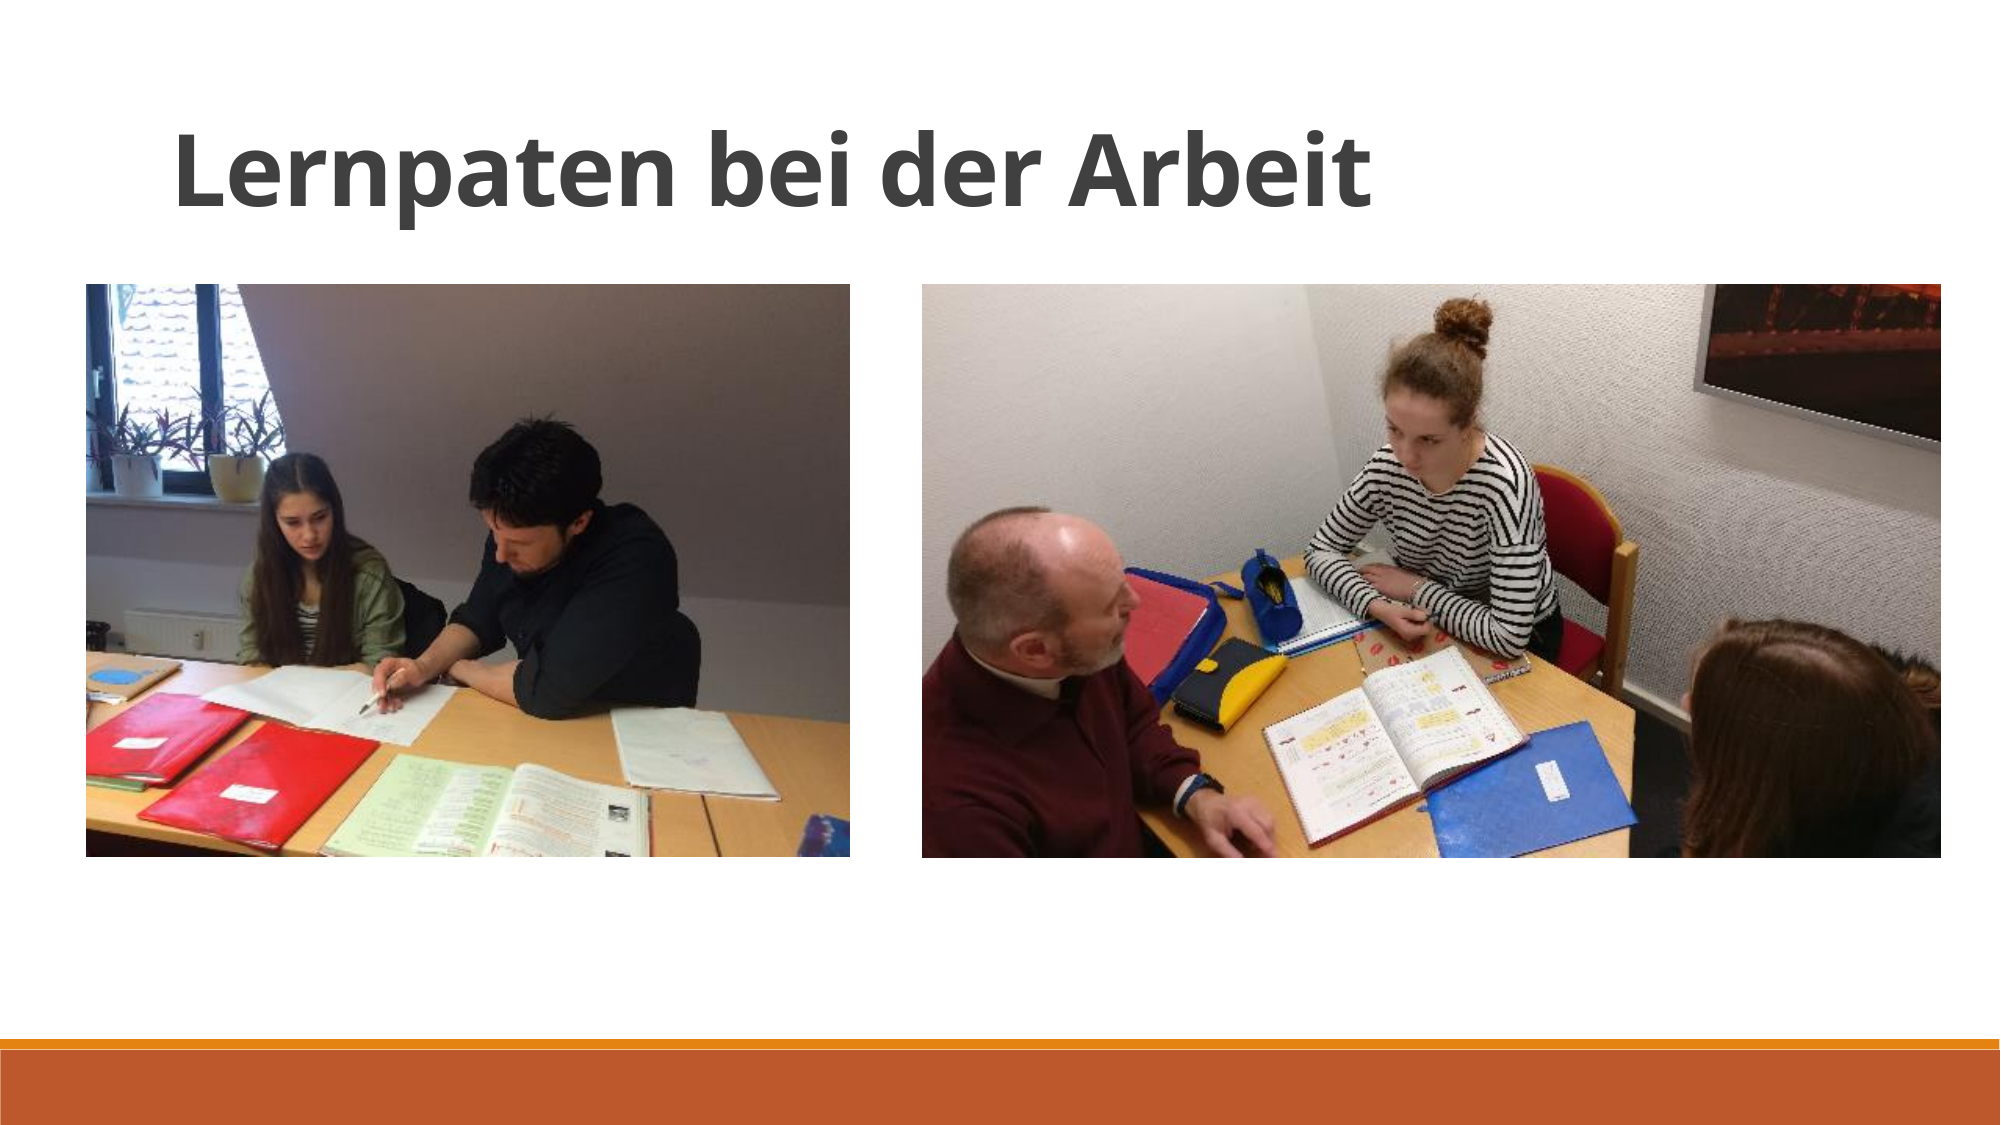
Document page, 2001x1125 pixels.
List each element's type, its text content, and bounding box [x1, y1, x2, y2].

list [86, 284, 850, 858]
picture [921, 284, 1942, 859]
title Lernpaten bei der Arbeit [155, 95, 1472, 256]
